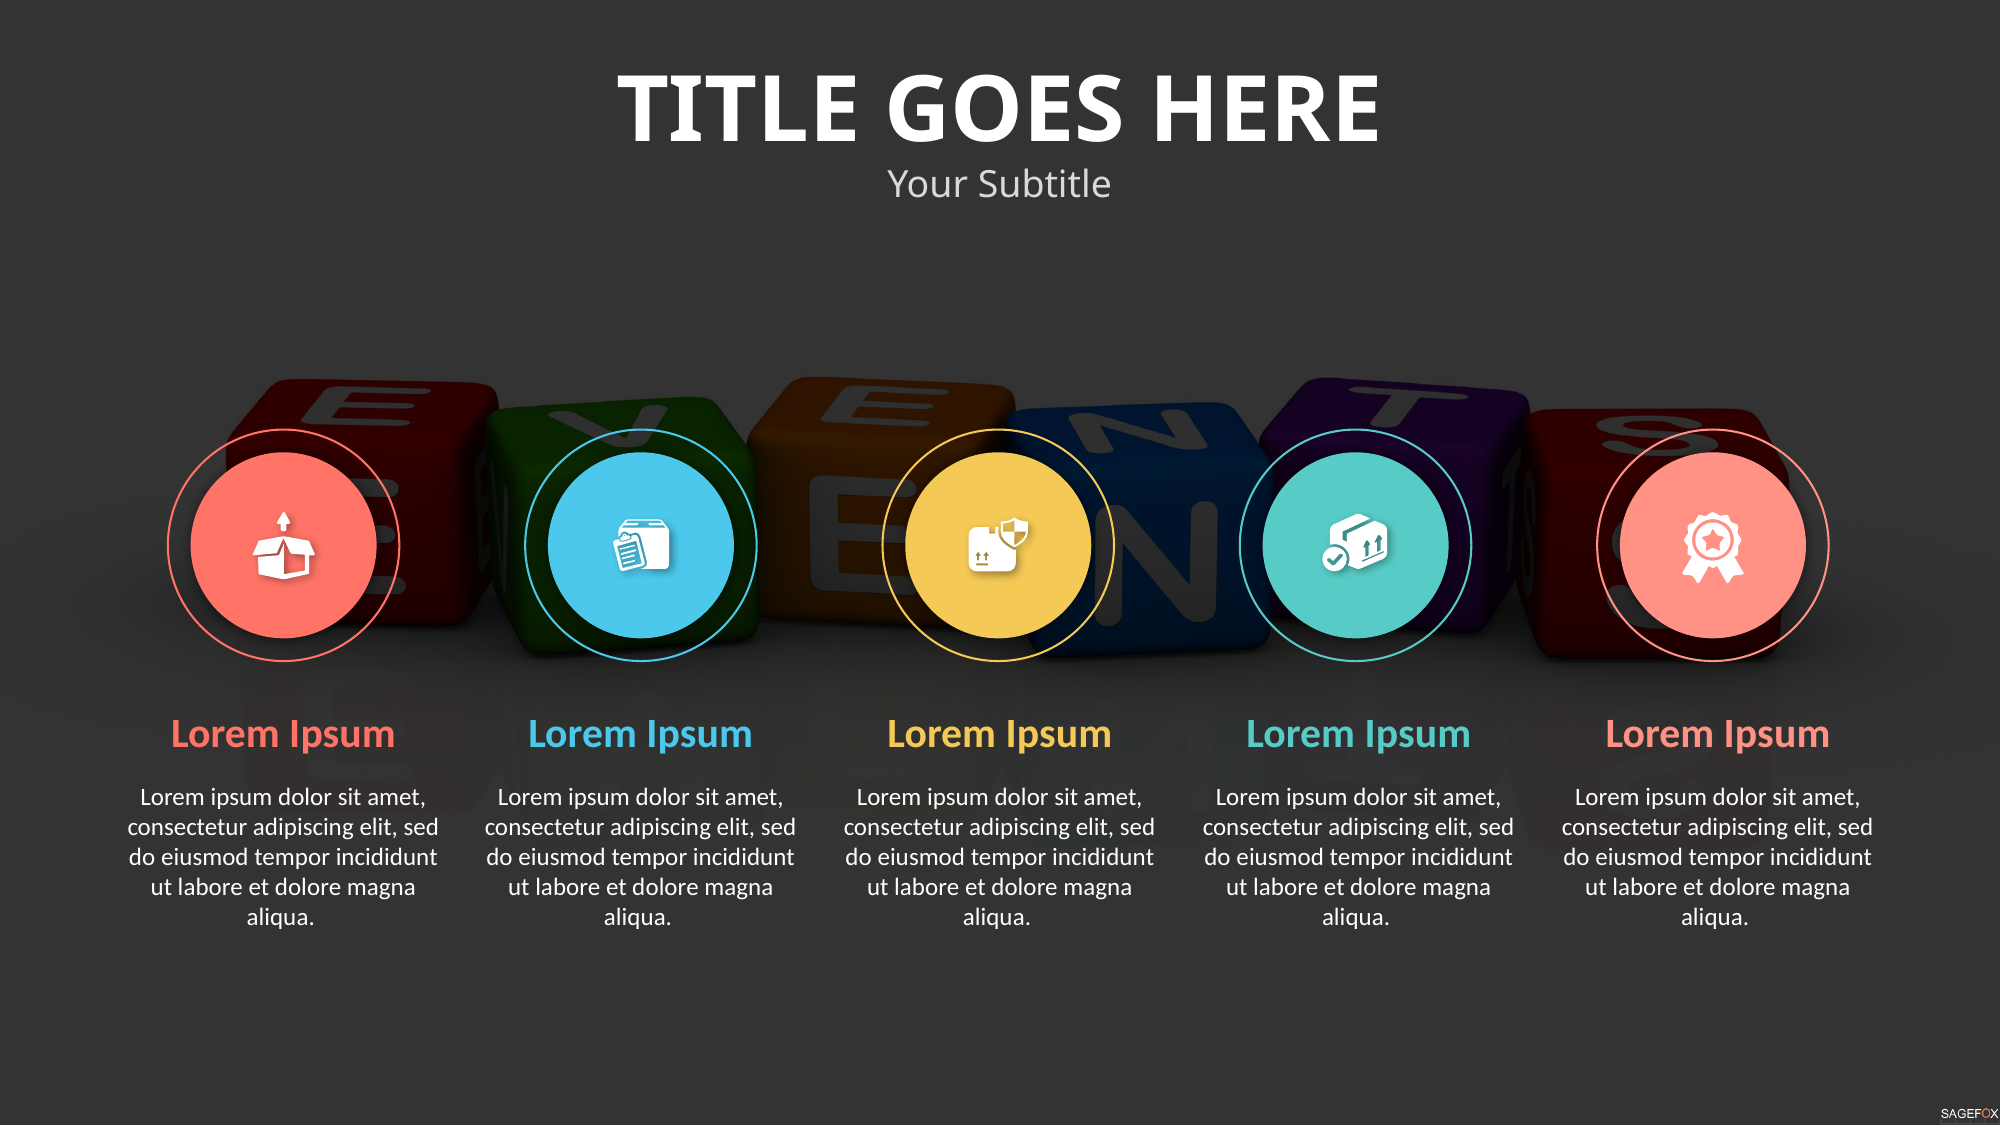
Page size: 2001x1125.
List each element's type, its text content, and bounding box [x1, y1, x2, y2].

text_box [1239, 429, 1472, 662]
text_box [882, 429, 1114, 662]
text_box Lorem Ipsum Lorem ipsum dolor sit amet, consectetur adipiscing elit, sed do eiusmod tempor incididunt ut labore et dolore magna aliqua. [468, 698, 814, 983]
text_box Lorem Ipsum Lorem ipsum dolor sit amet, consectetur adipiscing elit, sed do eiusmod tempor incididunt ut labore et dolore magna aliqua. [827, 698, 1173, 983]
picture [0, 0, 2001, 1125]
text_box TITLE GOES HERE Your Subtitle [548, 42, 1452, 212]
text_box Lorem Ipsum Lorem ipsum dolor sit amet, consectetur adipiscing elit, sed do eiusmod tempor incididunt ut labore et dolore magna aliqua. [111, 698, 457, 983]
text_box Lorem Ipsum Lorem ipsum dolor sit amet, consectetur adipiscing elit, sed do eiusmod tempor incididunt ut labore et dolore magna aliqua. [1545, 698, 1891, 983]
text_box Lorem Ipsum Lorem ipsum dolor sit amet, consectetur adipiscing elit, sed do eiusmod tempor incididunt ut labore et dolore magna aliqua. [1186, 698, 1532, 983]
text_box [1597, 429, 1829, 662]
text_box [525, 429, 757, 662]
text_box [167, 429, 400, 662]
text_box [1681, 512, 1744, 584]
